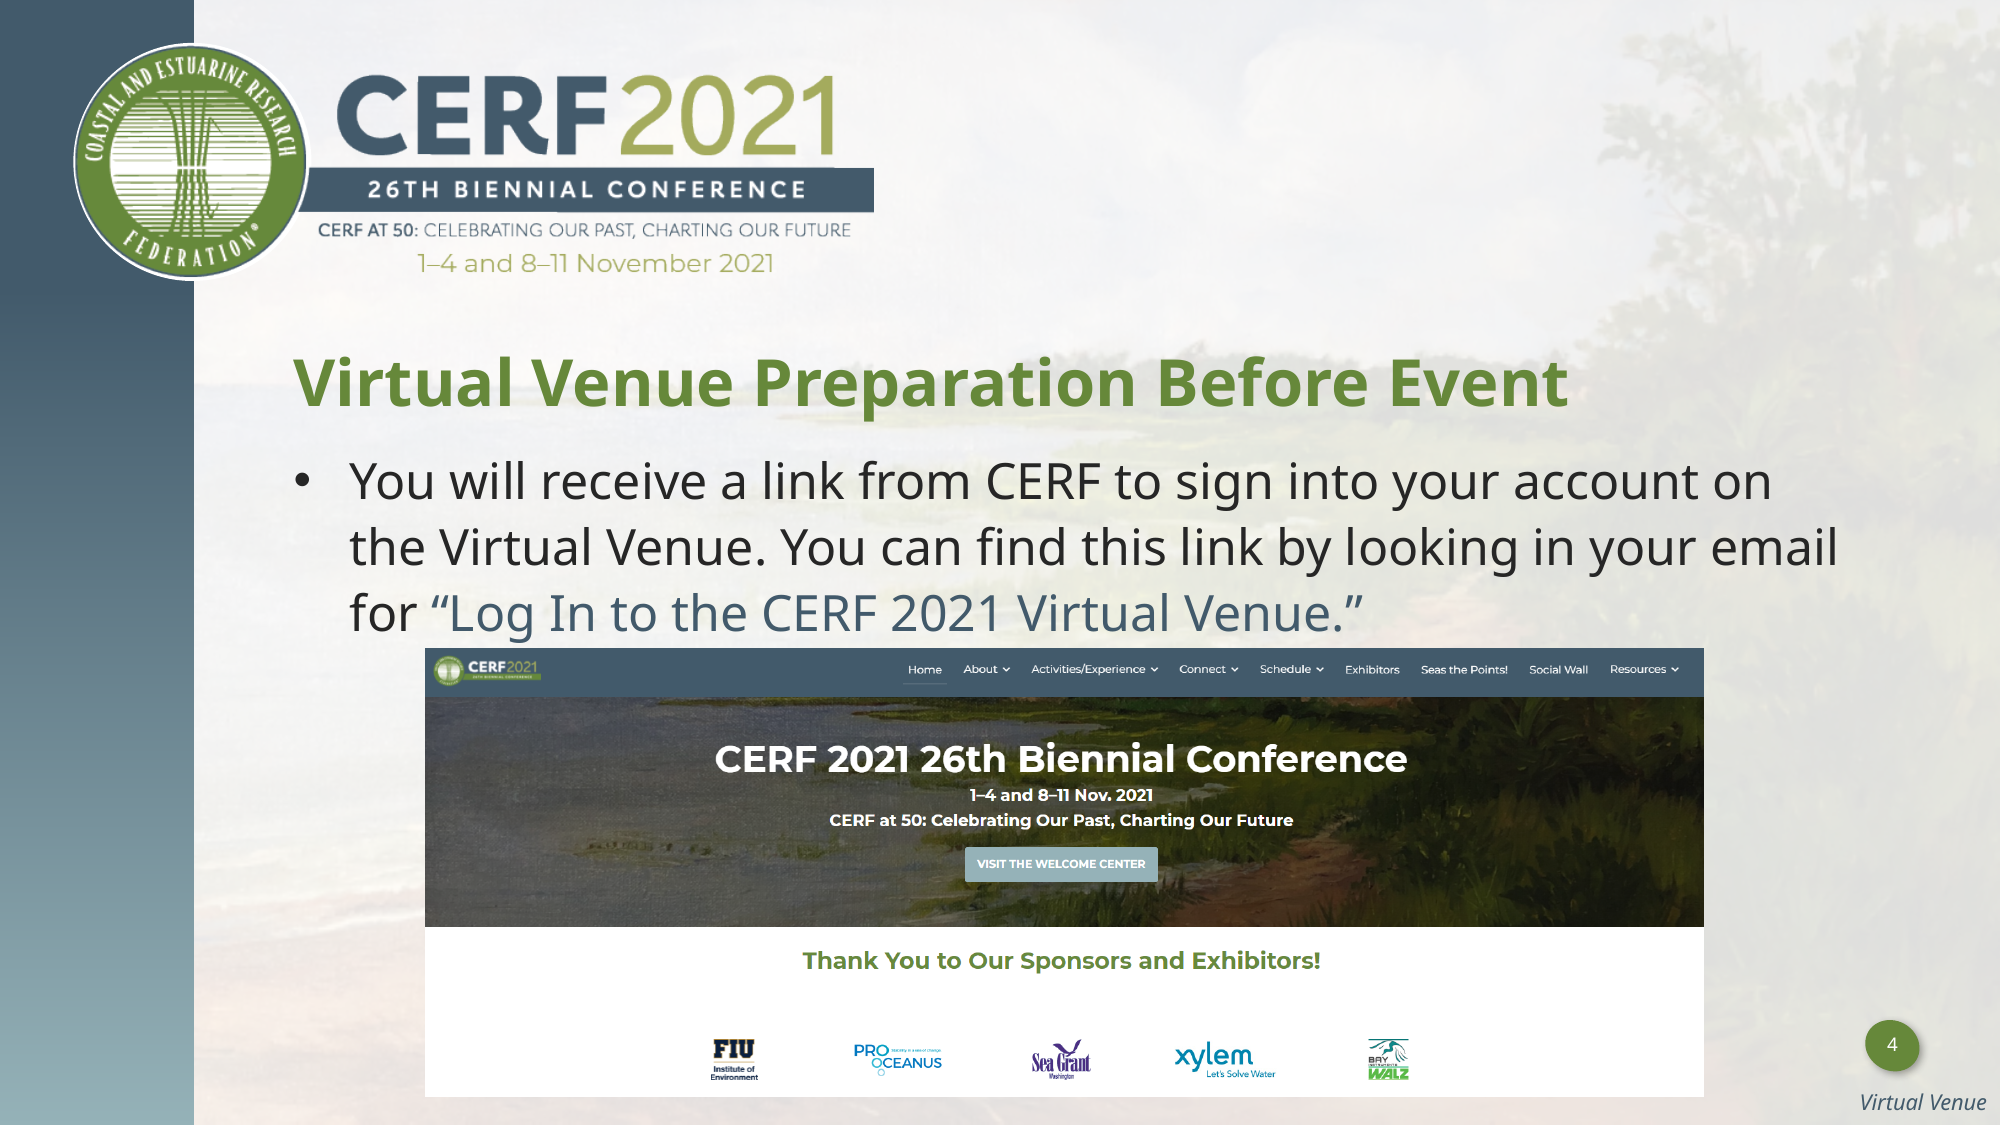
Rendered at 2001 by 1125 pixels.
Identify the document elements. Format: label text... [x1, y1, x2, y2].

text_box Virtual Venue [1581, 1081, 2000, 1123]
picture [425, 648, 1704, 1097]
picture [63, 34, 874, 292]
list You will receive a link from CERF to sign into your account on the Virtual Venue. You can find this link by looking in your email for “Log In to the CERF 2021 Virtual Venue.” [278, 436, 1858, 982]
title Virtual Venue Preparation Before Event [278, 323, 1858, 436]
